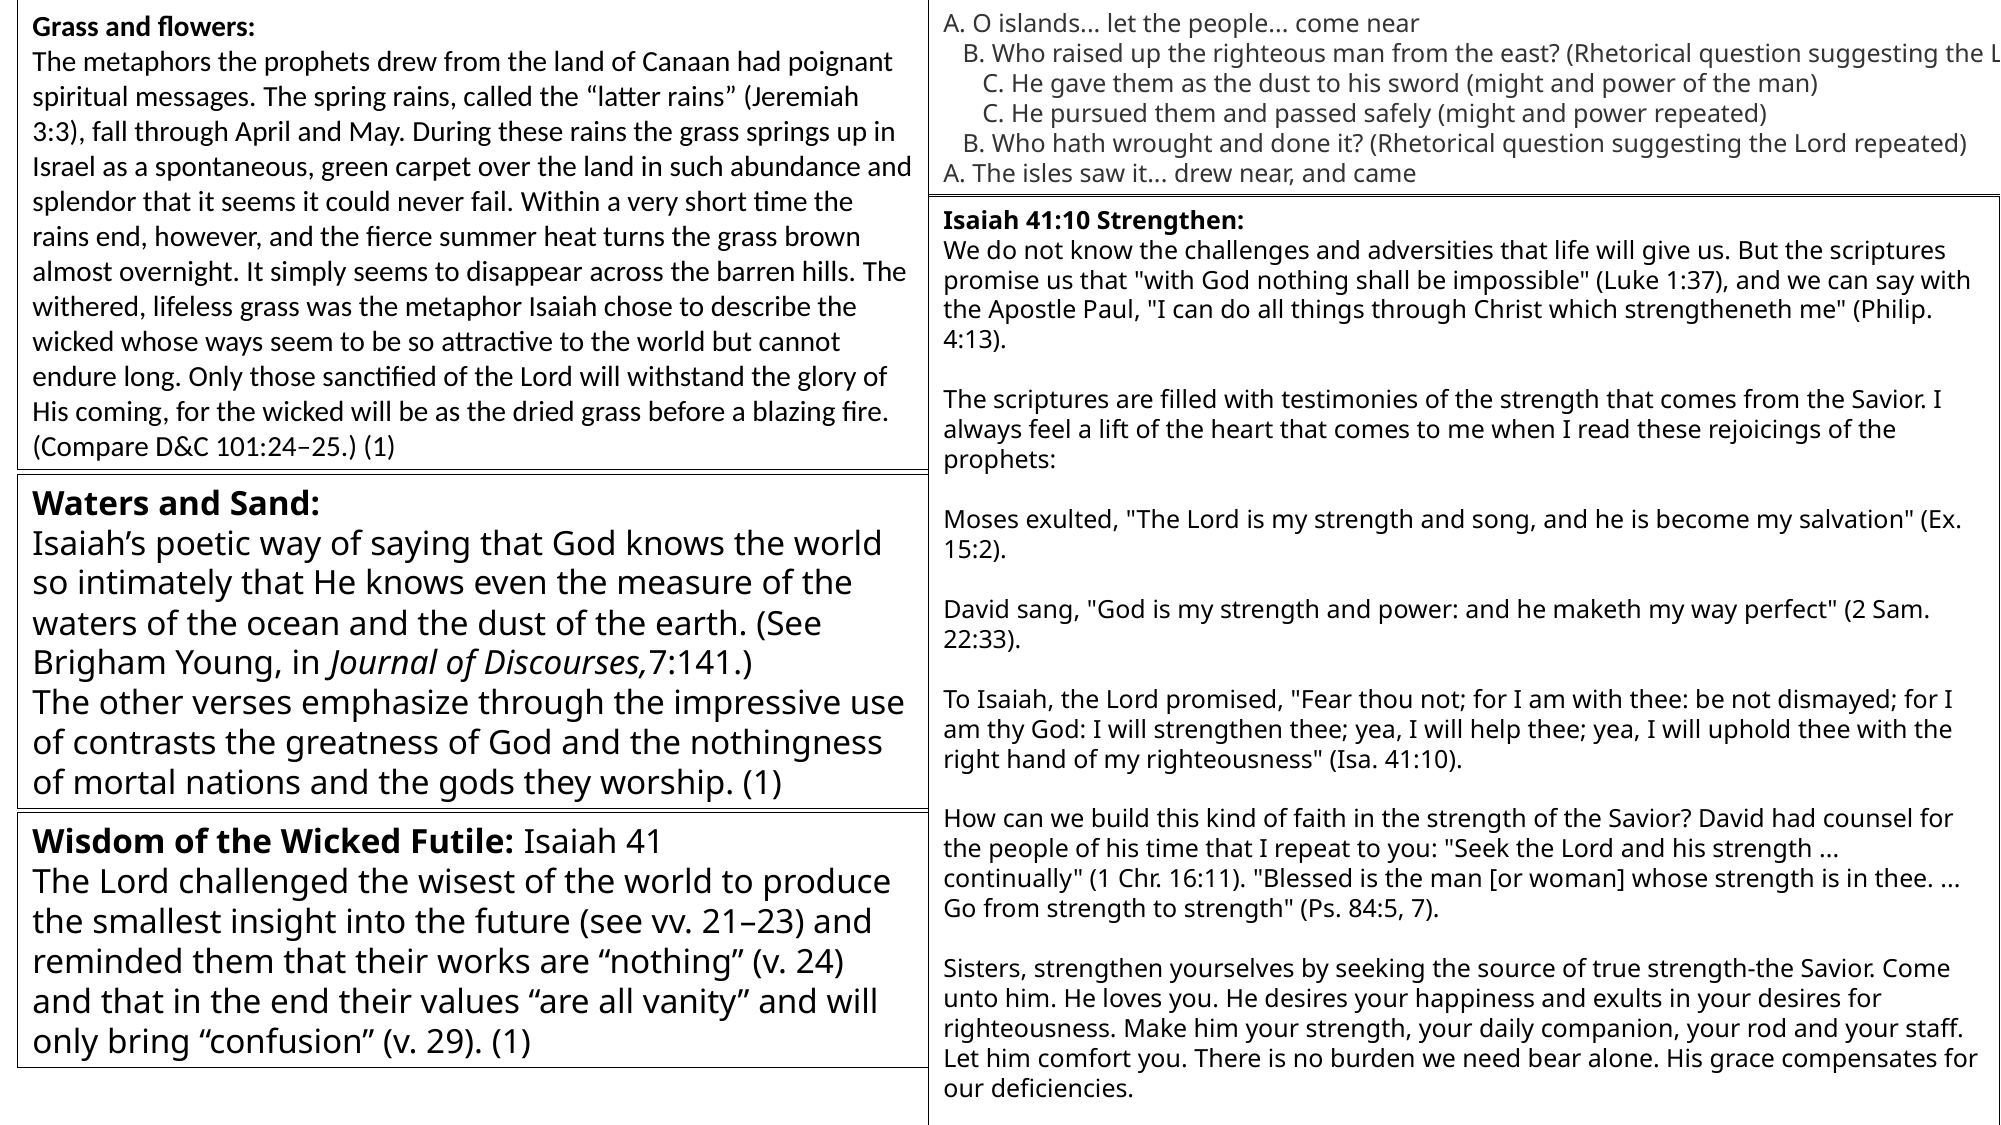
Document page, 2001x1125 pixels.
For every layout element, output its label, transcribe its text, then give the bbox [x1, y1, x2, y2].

text_box Wisdom of the Wicked Futile: Isaiah 41 The Lord challenged the wisest of the world to produce the smallest insight into the future (see vv. 21–23) and reminded them that their works are “nothing” (v. 24) and that in the end their values “are all vanity” and will only bring “confusion” (v. 29). (1) [17, 812, 928, 1068]
text_box Waters and Sand: Isaiah’s poetic way of saying that God knows the world so intimately that He knows even the measure of the waters of the ocean and the dust of the earth. (See Brigham Young, in Journal of Discourses,7:141.) The other verses emphasize through the impressive use of contrasts the greatness of God and the nothingness of mortal nations and the gods they worship. (1) [17, 474, 928, 809]
text_box A. O islands... let the people... come near B. Who raised up the righteous man from the east? (Rhetorical question suggesting the Lord) C. He gave them as the dust to his sword (might and power of the man) C. He pursued them and passed safely (might and power repeated) B. Who hath wrought and done it? (Rhetorical question suggesting the Lord repeated) A. The isles saw it... drew near, and came [928, 0, 2000, 195]
text_box Grass and flowers: The metaphors the prophets drew from the land of Canaan had poignant spiritual messages. The spring rains, called the “latter rains” (Jeremiah 3:3), fall through April and May. During these rains the grass springs up in Israel as a spontaneous, green carpet over the land in such abundance and splendor that it seems it could never fail. Within a very short time the rains end, however, and the fierce summer heat turns the grass brown almost overnight. It simply seems to disappear across the barren hills. The withered, lifeless grass was the metaphor Isaiah chose to describe the wicked whose ways seem to be so attractive to the world but cannot endure long. Only those sanctified of the Lord will withstand the glory of His coming, for the wicked will be as the dried grass before a blazing fire. (Compare D&C 101:24–25.) (1) [17, 0, 929, 470]
text_box Isaiah 41:10 Strengthen: We do not know the challenges and adversities that life will give us. But the scriptures promise us that "with God nothing shall be impossible" (Luke 1:37), and we can say with the Apostle Paul, "I can do all things through Christ which strengtheneth me" (Philip. 4:13). The scriptures are filled with testimonies of the strength that comes from the Savior. I always feel a lift of the heart that comes to me when I read these rejoicings of the prophets: Moses exulted, "The Lord is my strength and song, and he is become my salvation" (Ex. 15:2). David sang, "God is my strength and power: and he maketh my way perfect" (2 Sam. 22:33). To Isaiah, the Lord promised, "Fear thou not; for I am with thee: be not dismayed; for I am thy God: I will strengthen thee; yea, I will help thee; yea, I will uphold thee with the right hand of my righteousness" (Isa. 41:10). How can we build this kind of faith in the strength of the Savior? David had counsel for the people of his time that I repeat to you: "Seek the Lord and his strength ... continually" (1 Chr. 16:11). "Blessed is the man [or woman] whose strength is in thee. ... Go from strength to strength" (Ps. 84:5, 7). Sisters, strengthen yourselves by seeking the source of true strength-the Savior. Come unto him. He loves you. He desires your happiness and exults in your desires for righteousness. Make him your strength, your daily companion, your rod and your staff. Let him comfort you. There is no burden we need bear alone. His grace compensates for our deficiencies. Your strength will strengthen others-your children, your husband, your friends, and your sisters in the gospel. That strength will flow back from them to you when you need it. Chieko N. Okazaki ("Strength in the Savior," Ensign, Nov. 1993, 95-96) [928, 196, 2000, 1125]
